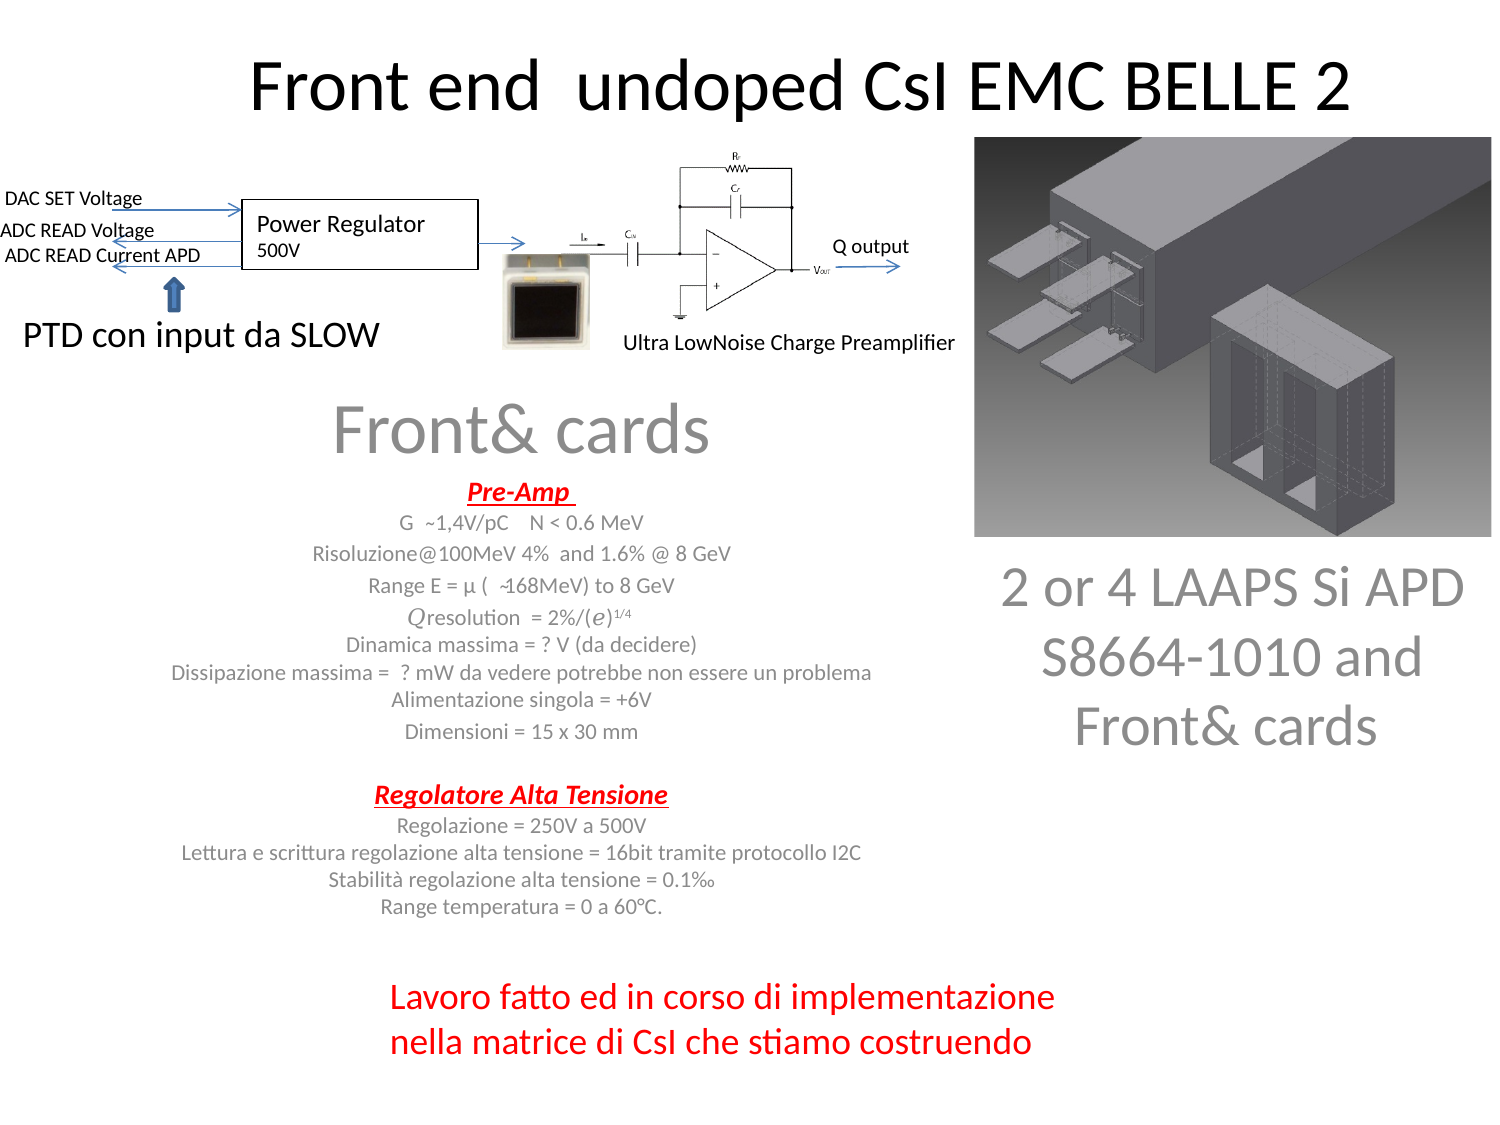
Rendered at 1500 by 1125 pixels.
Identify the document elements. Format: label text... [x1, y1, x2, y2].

text_box Front& cards Pre-Amp G ̴ 1,4V/pC N < 0.6 MeV Risoluzione@100MeV 4% and 1.6% @ 8 GeV Range E = µ ( ̴168MeV) to 8 GeV 𝑄resolution = 2%/(𝑒)1/4 Dinamica massima = ? V (da decidere) Dissipazione massima = ? mW da vedere potrebbe non essere un problema Alimentazione singola = +6V Dimensioni = 15 x 30 mm Regolatore Alta Tensione Regolazione = 250V a 500V Lettura e scrittura regolazione alta tensione = 16bit tramite protocollo I2C Stabilità regolazione alta tensione = 0.1‰ Range temperatura = 0 a 60°C. [68, 373, 975, 965]
title Front end undoped CsI EMC BELLE 2 [112, 0, 1492, 161]
text_box Q output [837, 232, 928, 258]
text_box Lavoro fatto ed in corso di implementazione nella matrice di CsI che stiamo costruendo [374, 964, 1125, 1070]
text_box PTD con input da SLOW [8, 302, 396, 363]
subtitle 2 or 4 LAAPS Si APD S8664-1010 and Front& cards [975, 544, 1492, 805]
text_box Ultra LowNoise Charge Preamplifier [608, 320, 969, 363]
picture [974, 136, 1492, 538]
picture [501, 148, 833, 350]
text_box [163, 276, 185, 313]
